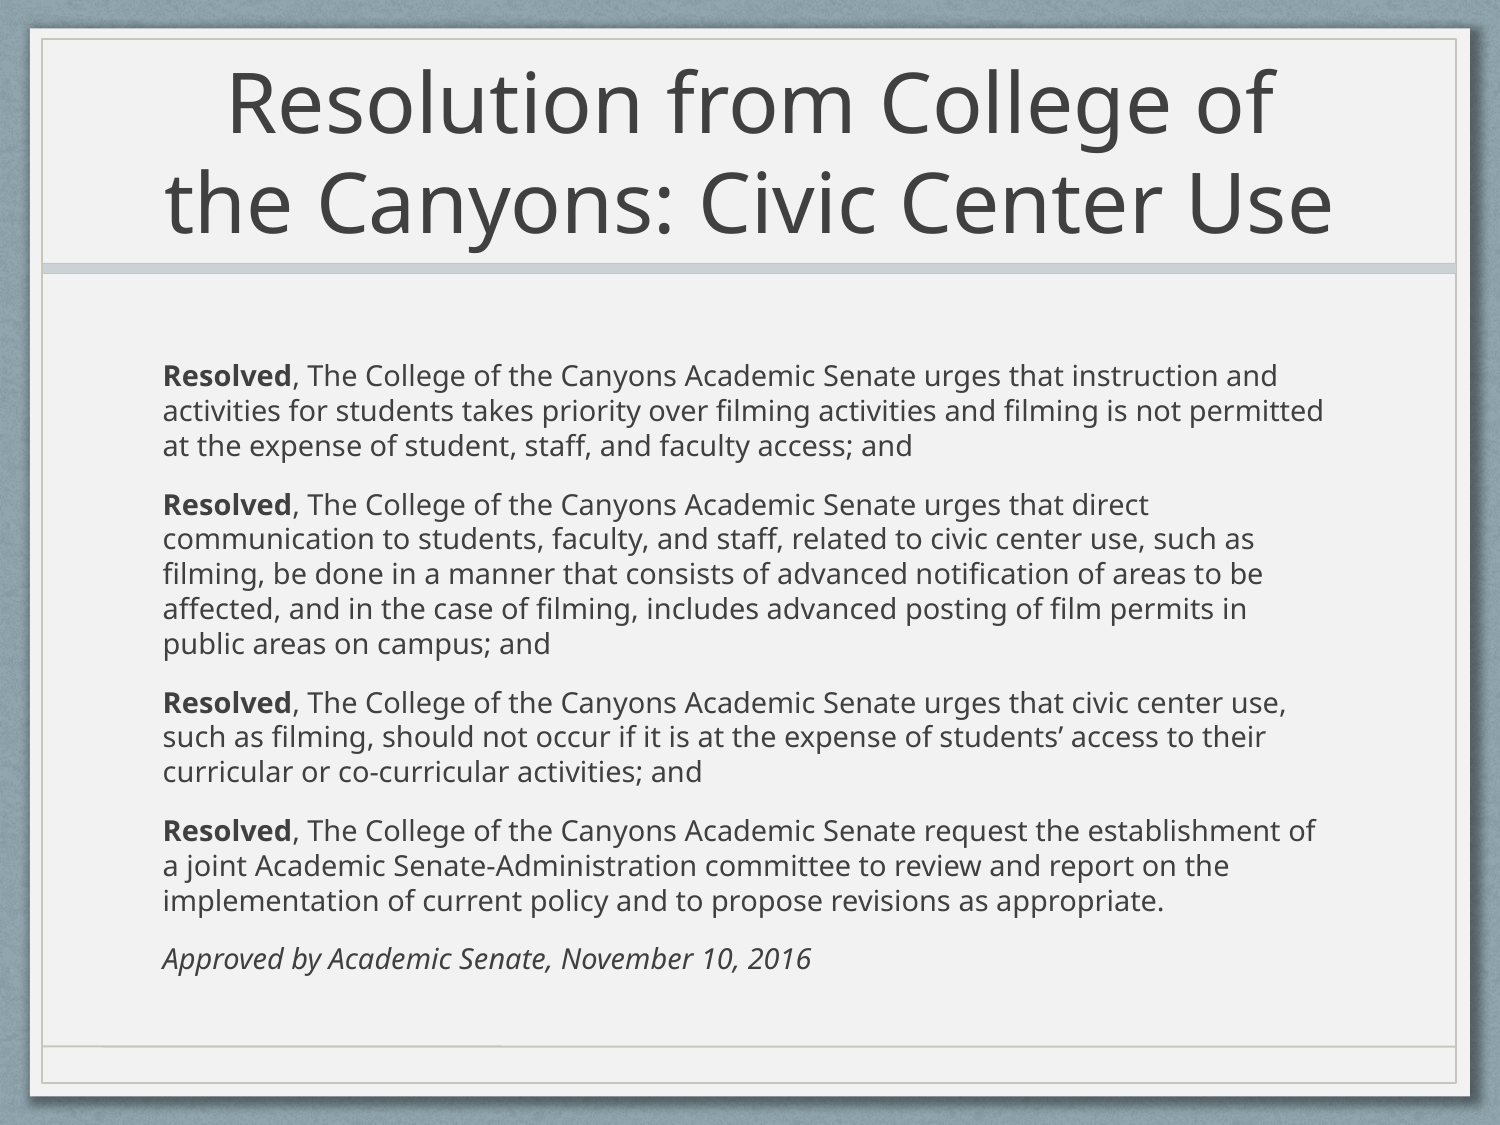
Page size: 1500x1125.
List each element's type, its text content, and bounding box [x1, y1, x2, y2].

list Resolved, The College of the Canyons Academic Senate urges that instruction and activities for students takes priority over filming activities and filming is not permitted at the expense of student, staff, and faculty access; and Resolved, The College of the Canyons Academic Senate urges that direct communication to students, faculty, and staff, related to civic center use, such as filming, be done in a manner that consists of advanced notification of areas to be affected, and in the case of filming, includes advanced posting of film permits in public areas on campus; and Resolved, The College of the Canyons Academic Senate urges that civic center use, such as filming, should not occur if it is at the expense of students’ access to their curricular or co-curricular activities; and Resolved, The College of the Canyons Academic Senate request the establishment of a joint Academic Senate-Administration committee to review and report on the implementation of current policy and to propose revisions as appropriate. Approved by Academic Senate, November 10, 2016 [147, 350, 1353, 995]
title Resolution from College of the Canyons: Civic Center Use [147, 40, 1353, 260]
